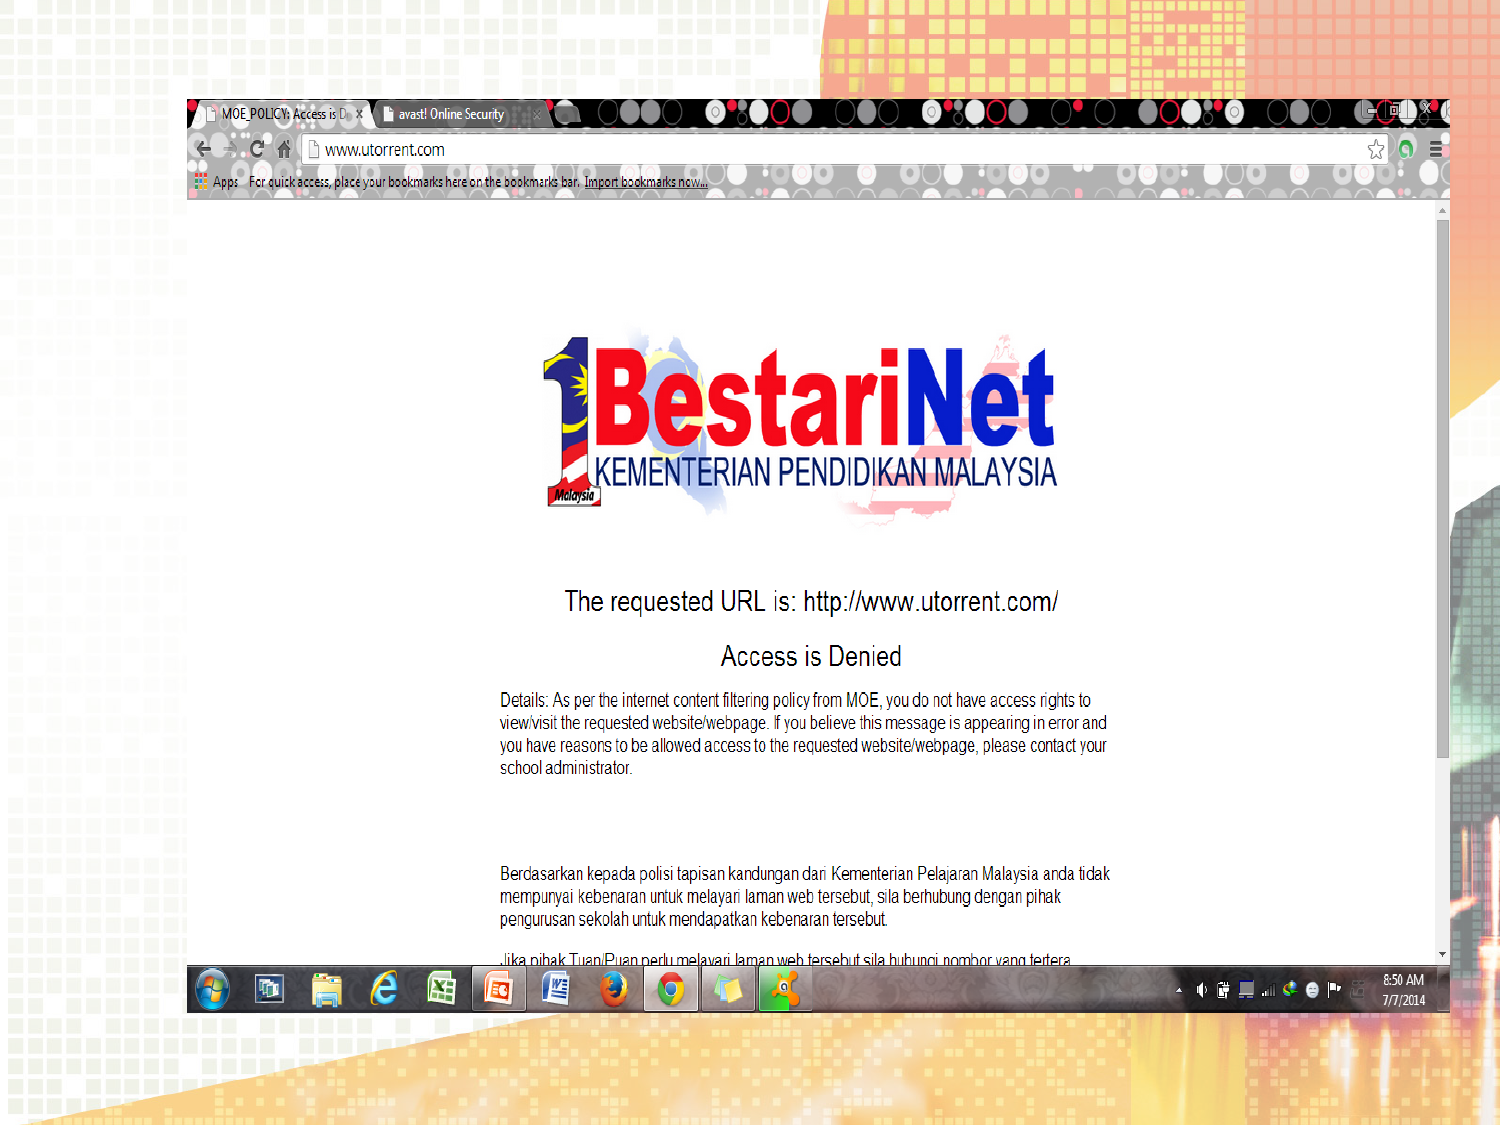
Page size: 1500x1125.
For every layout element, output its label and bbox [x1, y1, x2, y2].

text_box [0, 0, 1500, 1125]
picture [187, 99, 1451, 1013]
